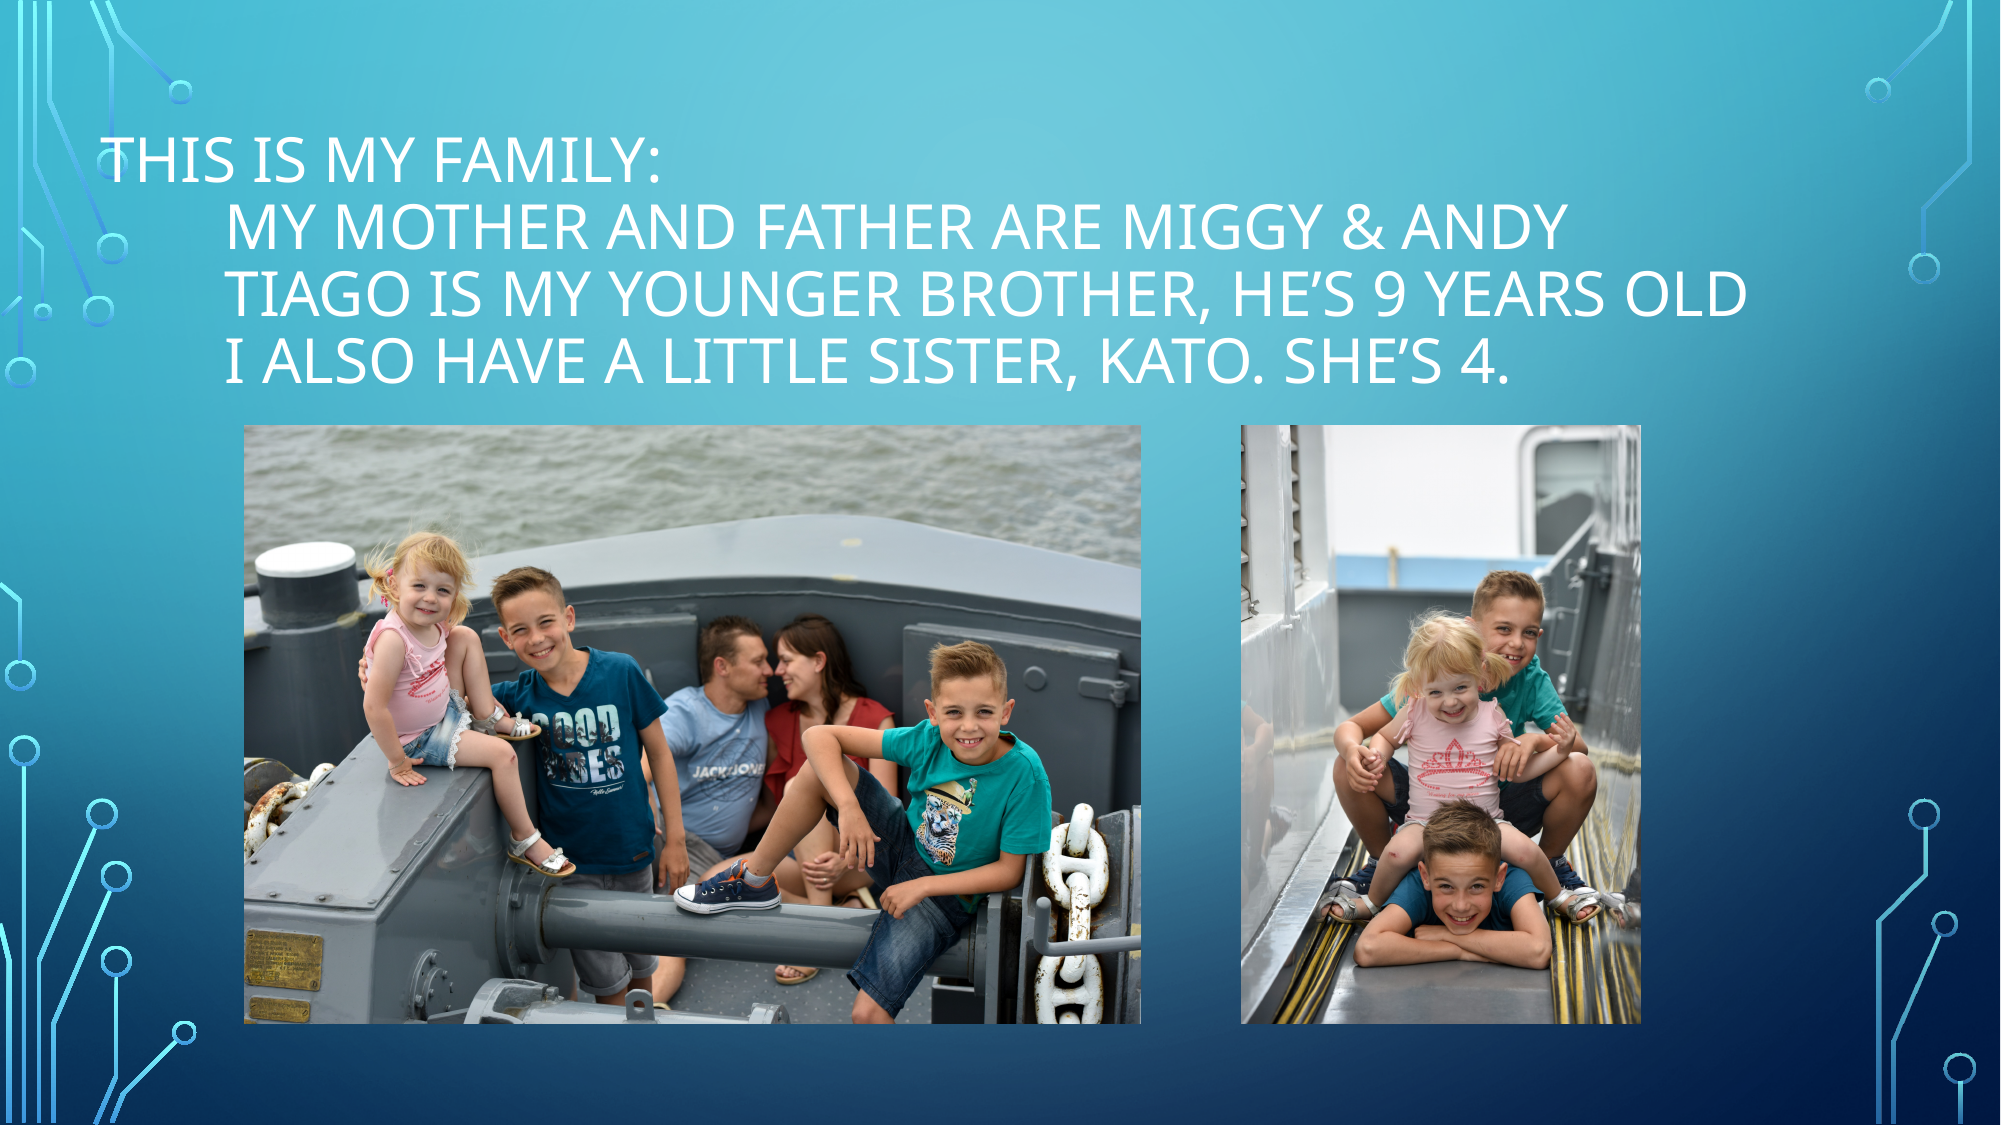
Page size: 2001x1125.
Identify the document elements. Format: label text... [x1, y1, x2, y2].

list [244, 425, 1141, 1024]
title This is my family: My mother and father are Miggy & Andy Tiago is my younger brother, he’s 9 years old I also have a little sister, Kato. She’s 4. [85, 101, 1813, 499]
picture [1241, 425, 1641, 1024]
